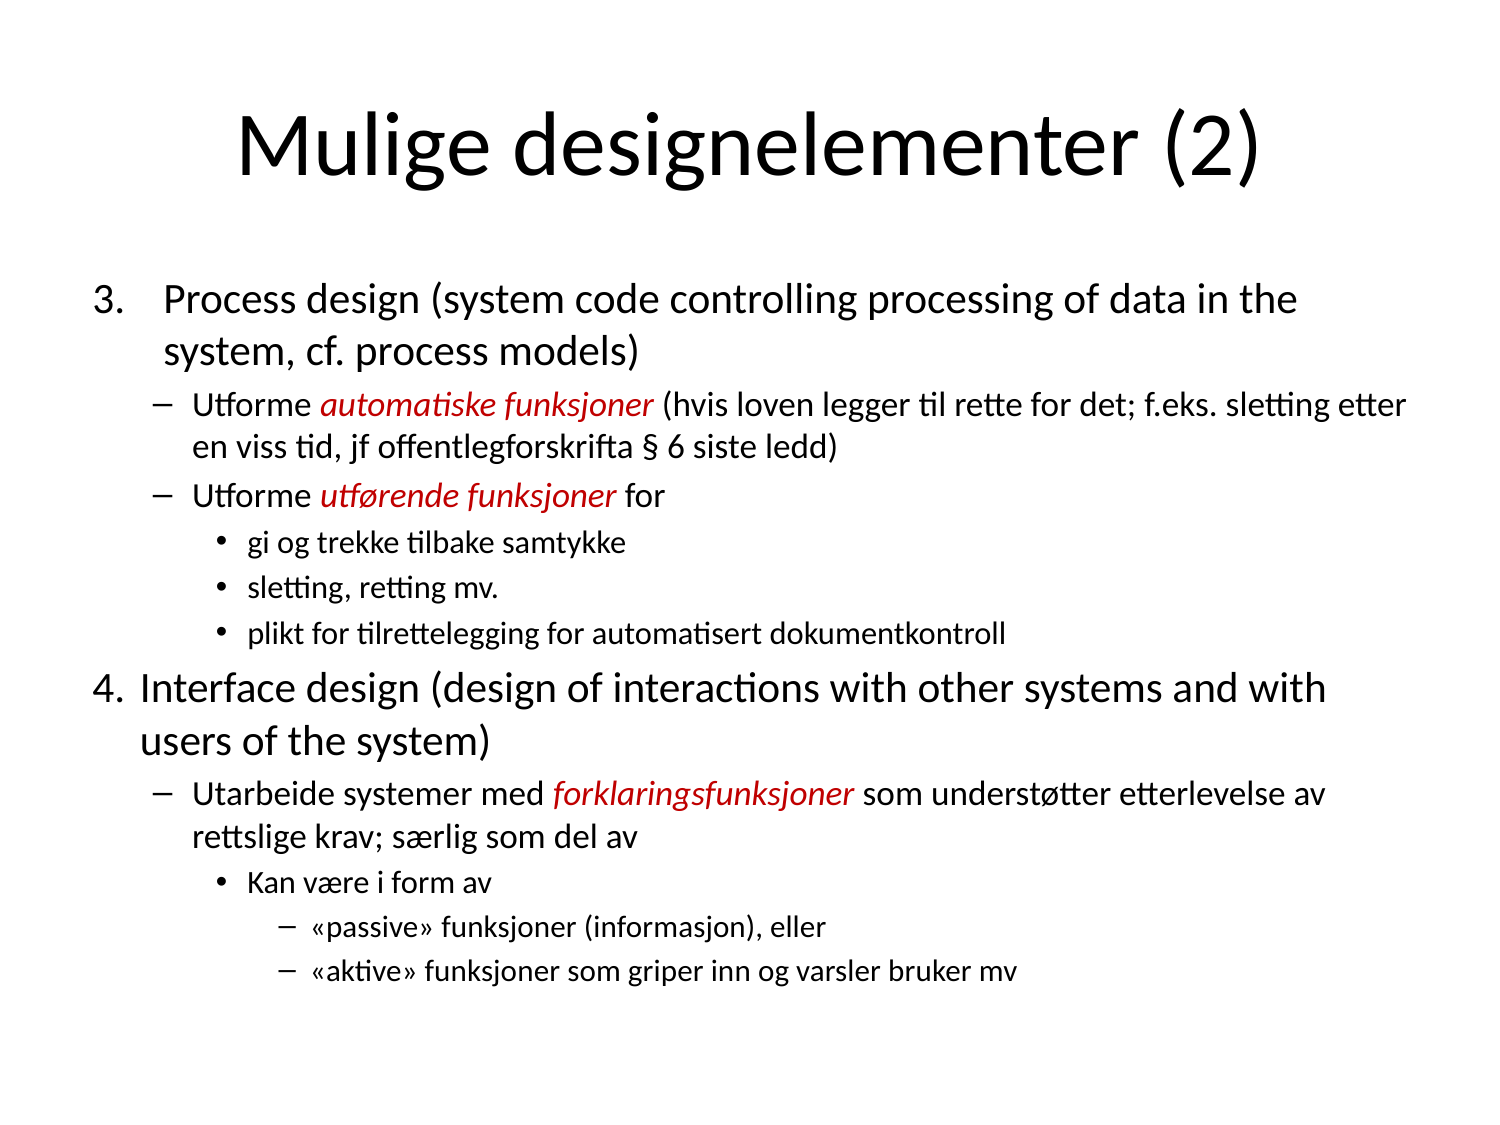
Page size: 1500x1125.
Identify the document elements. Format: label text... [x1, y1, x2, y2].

list Process design (system code controlling processing of data in the system, cf. process models) Utforme automatiske funksjoner (hvis loven legger til rette for det; f.eks. sletting etter en viss tid, jf offentlegforskrifta § 6 siste ledd) Utforme utførende funksjoner for gi og trekke tilbake samtykke sletting, retting mv. plikt for tilrettelegging for automatisert dokumentkontroll Interface design (design of interactions with other systems and with users of the system) Utarbeide systemer med forklaringsfunksjoner som understøtter etterlevelse av rettslige krav; særlig som del av Kan være i form av «passive» funksjoner (informasjon), eller «aktive» funksjoner som griper inn og varsler bruker mv [75, 262, 1425, 1005]
title Mulige designelementer (2) [75, 45, 1425, 233]
